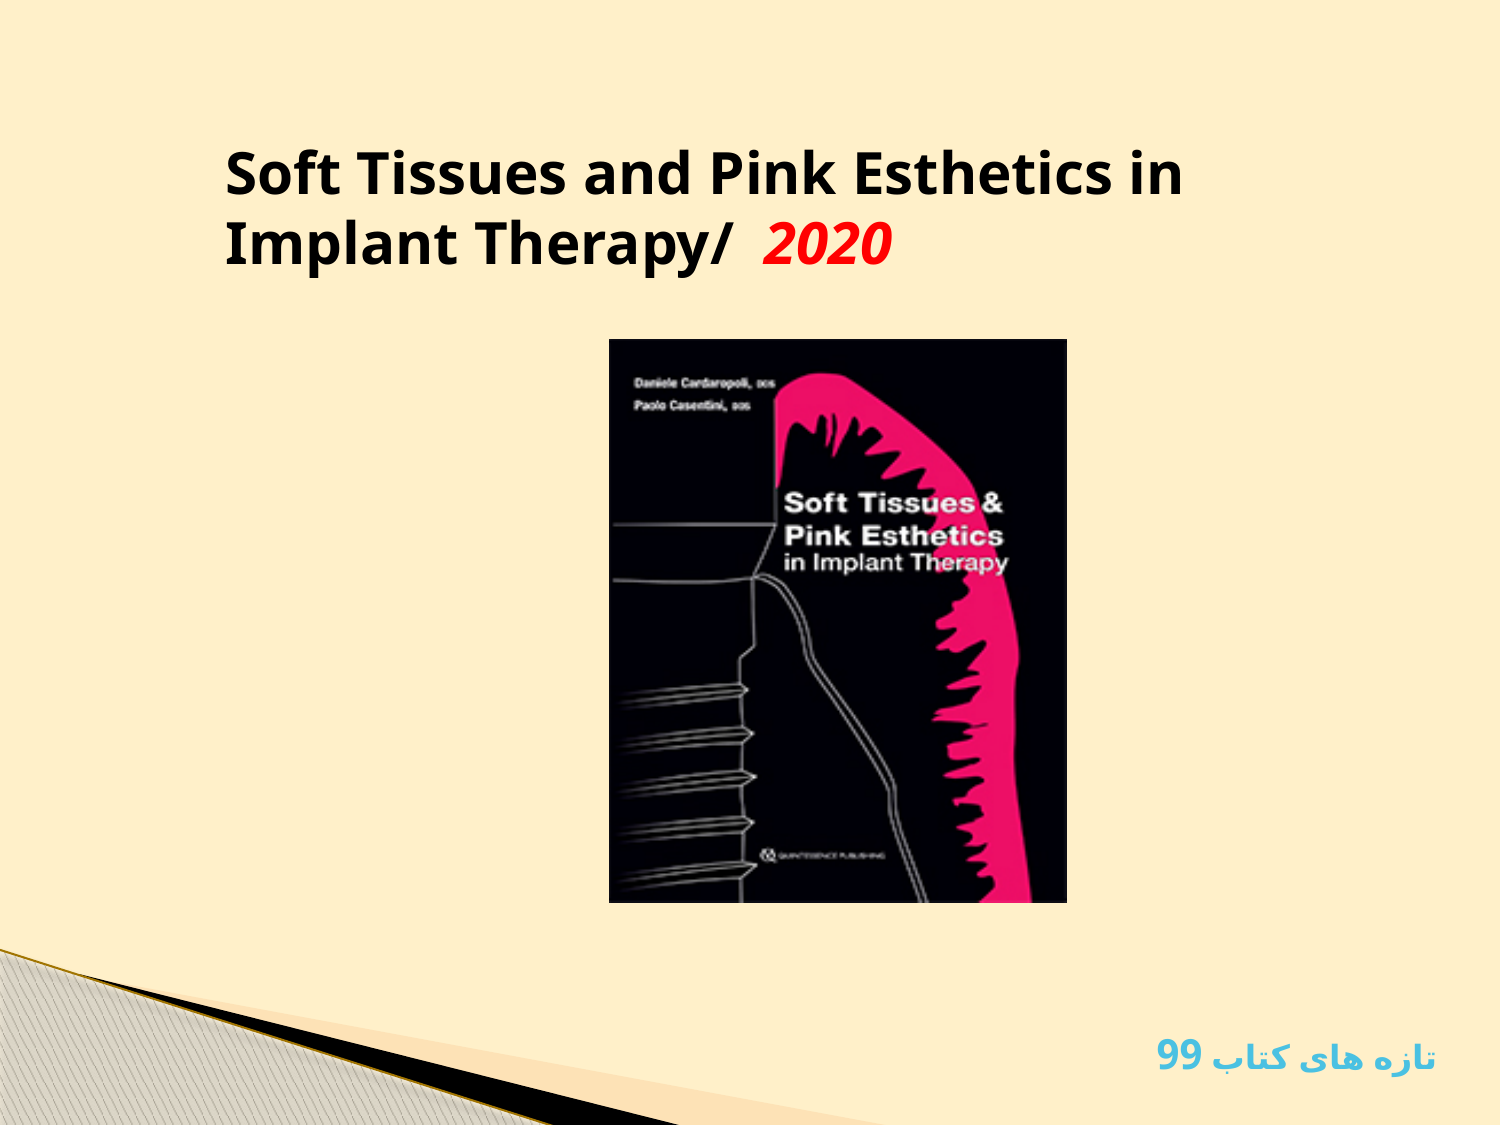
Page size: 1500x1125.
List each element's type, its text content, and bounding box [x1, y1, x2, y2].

picture [609, 339, 1067, 903]
text_box تازه های کتاب 99 [996, 949, 1500, 1100]
text_box Soft Tissues and Pink Esthetics in Implant Therapy/ 2020 [210, 128, 1395, 284]
